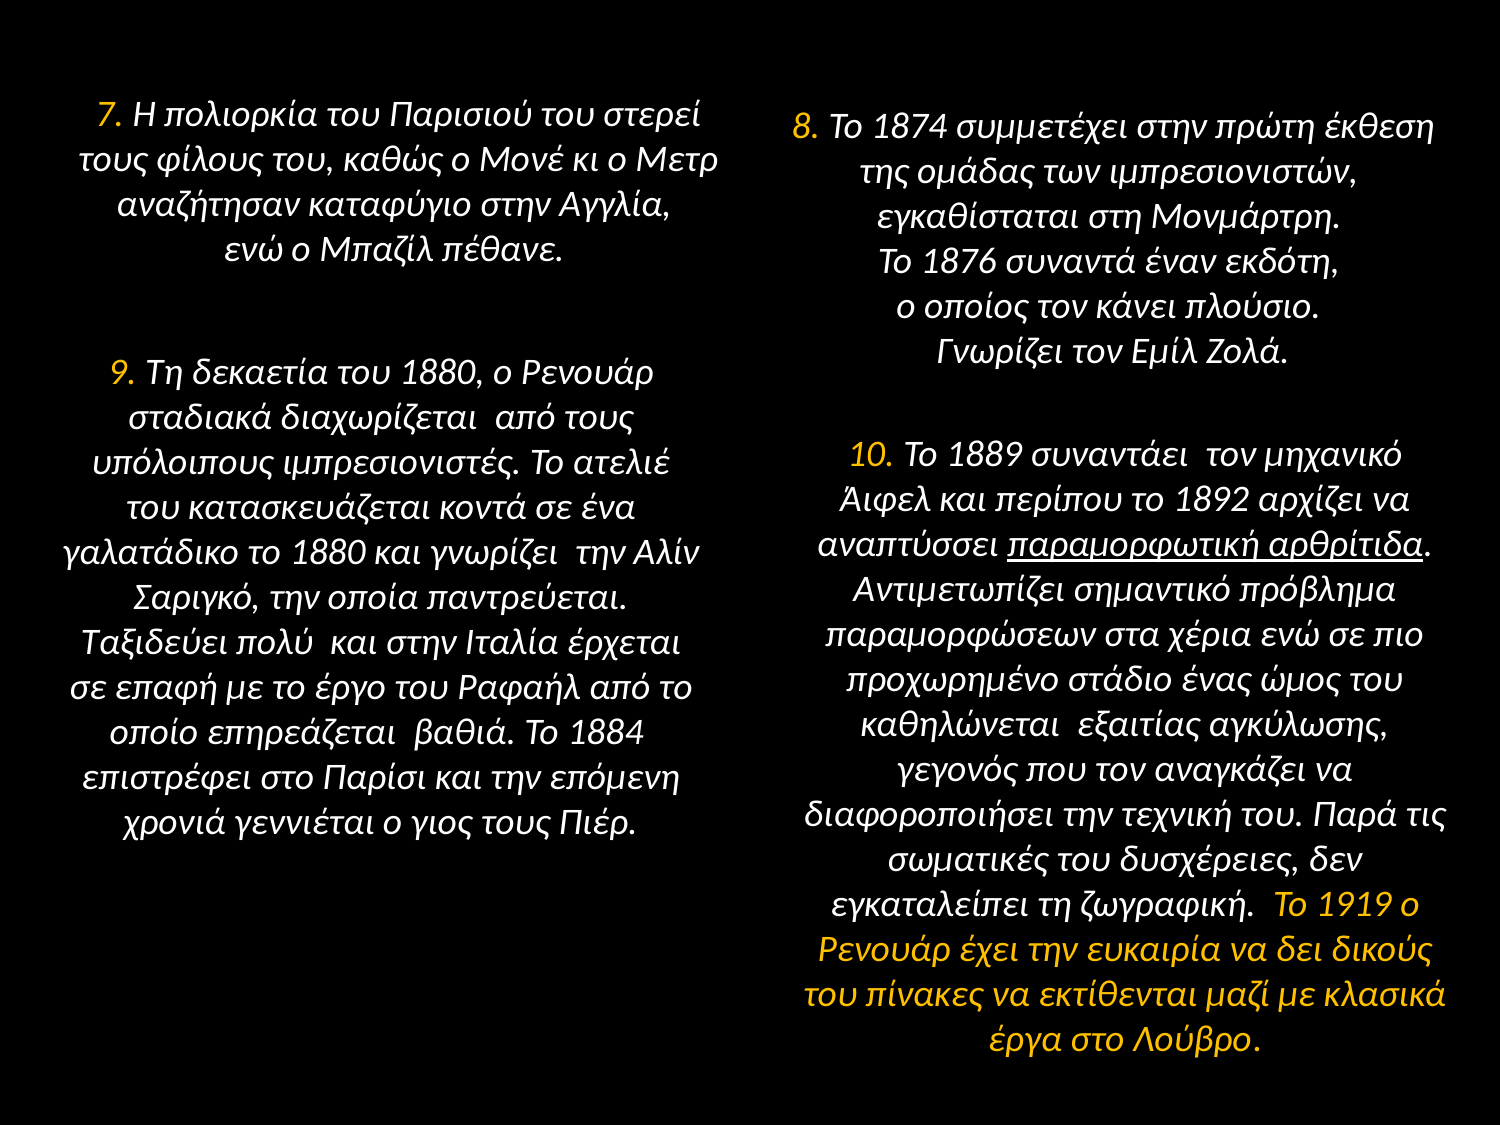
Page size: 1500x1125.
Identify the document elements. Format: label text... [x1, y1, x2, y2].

text_box 9. Τη δεκαετία του 1880, ο Ρενουάρ σταδιακά διαχωρίζεται από τους υπόλοιπους ιμπρεσιονιστές. Το ατελιέ του κατασκευάζεται κοντά σε ένα γαλατάδικο το 1880 και γνωρίζει την Αλίν Σαριγκό, την οποία παντρεύεται. Ταξιδεύει πολύ και στην Ιταλία έρχεται σε επαφή με το έργο του Ραφαήλ από το οποίο επηρεάζεται βαθιά. Το 1884 επιστρέφει στο Παρίσι και την επόμενη χρονιά γεννιέται ο γιος τους Πιέρ. [46, 339, 715, 850]
text_box 7. Η πολιορκία του Παρισιού του στερεί τους φίλους του, καθώς ο Μονέ κι ο Μετρ αναζήτησαν καταφύγιο στην Αγγλία, ενώ ο Μπαζίλ πέθανε. [46, 81, 750, 277]
text_box 10. Το 1889 συναντάει τον μηχανικό Άιφελ και περίπου το 1892 αρχίζει να αναπτύσσει παραμορφωτική αρθρίτιδα. Αντιμετωπίζει σημαντικό πρόβλημα παραμορφώσεων στα χέρια ενώ σε πιο προχωρημένο στάδιο ένας ώμος του καθηλώνεται εξαιτίας αγκύλωσης, γεγονός που τον αναγκάζει να διαφοροποιήσει την τεχνική του. Παρά τις σωματικές του δυσχέρειες, δεν εγκαταλείπει τη ζωγραφική. Το 1919 ο Ρενουάρ έχει την ευκαιρία να δει δικούς του πίνακες να εκτίθενται μαζί με κλασικά έργα στο Λούβρο. [785, 421, 1465, 1067]
text_box 8. Το 1874 συμμετέχει στην πρώτη έκθεση της ομάδας των ιμπρεσιονιστών, εγκαθίσταται στη Μονμάρτρη. Το 1876 συναντά έναν εκδότη, ο οποίος τον κάνει πλούσιο. Γνωρίζει τον Εμίλ Ζολά. [761, 93, 1465, 379]
